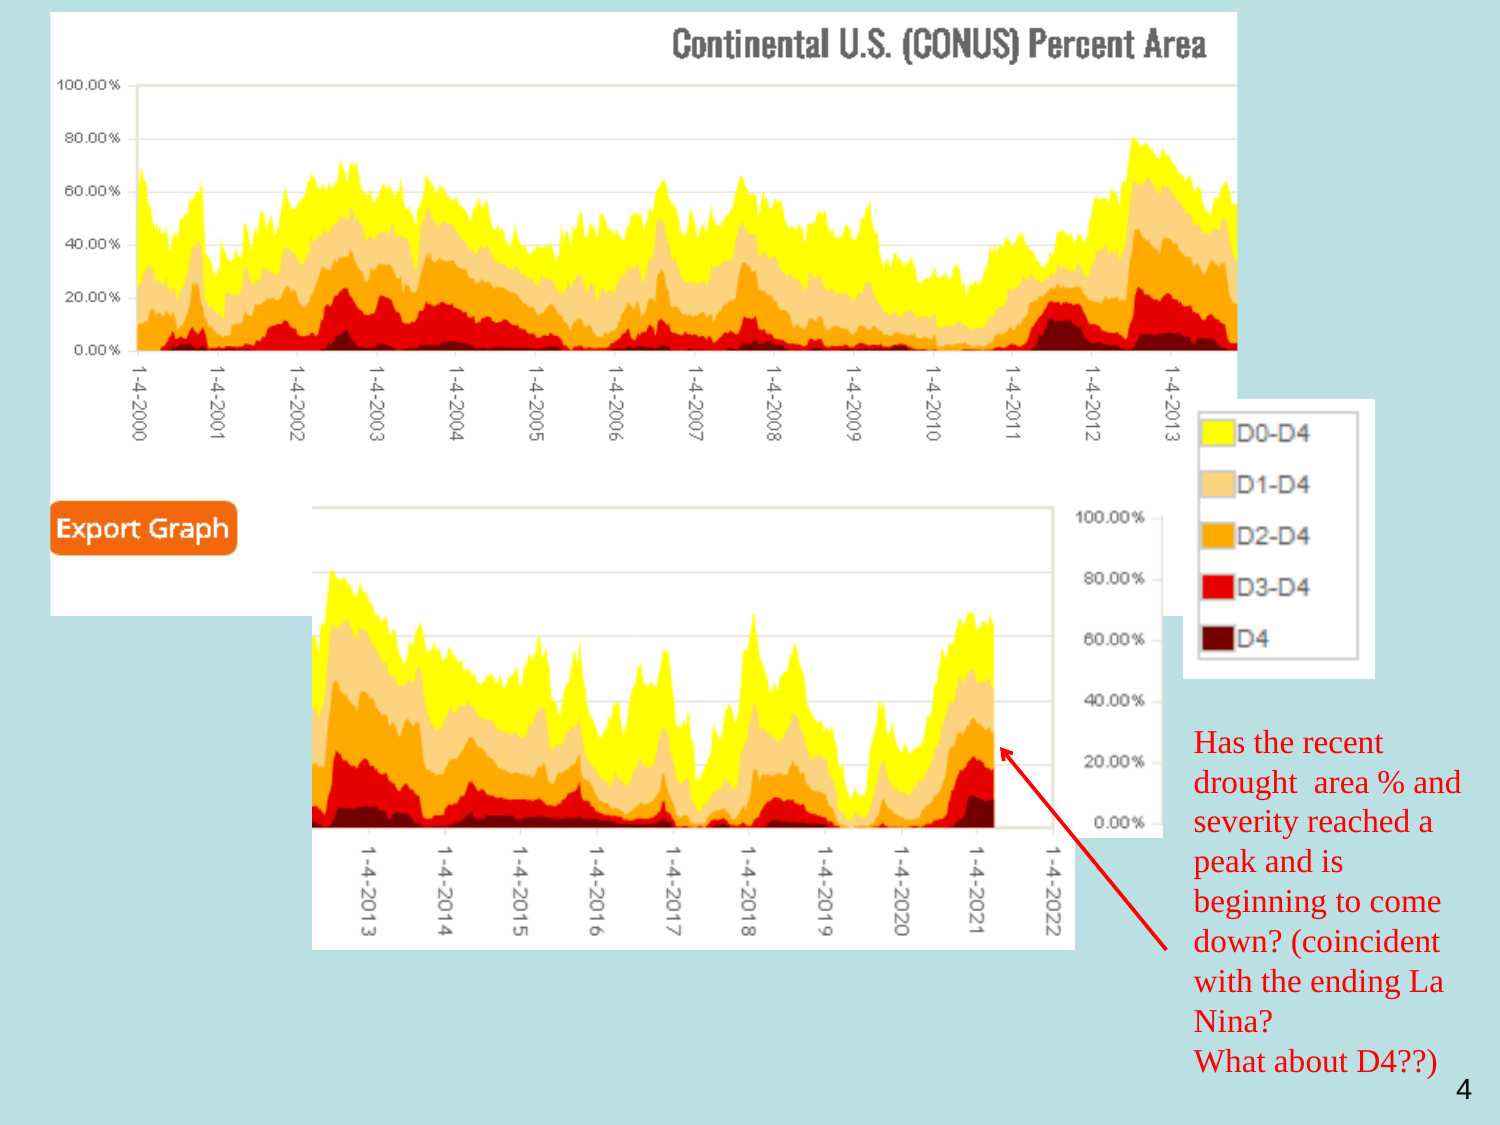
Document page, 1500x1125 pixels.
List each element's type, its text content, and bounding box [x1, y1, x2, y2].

slide_number 4 [1437, 1087, 1488, 1114]
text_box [999, 746, 1167, 951]
picture [49, 12, 1376, 951]
text_box Has the recent drought area % and severity reached a peak and is beginning to come down? (coincident with the ending La Nina? What about D4??) [1178, 712, 1500, 1087]
